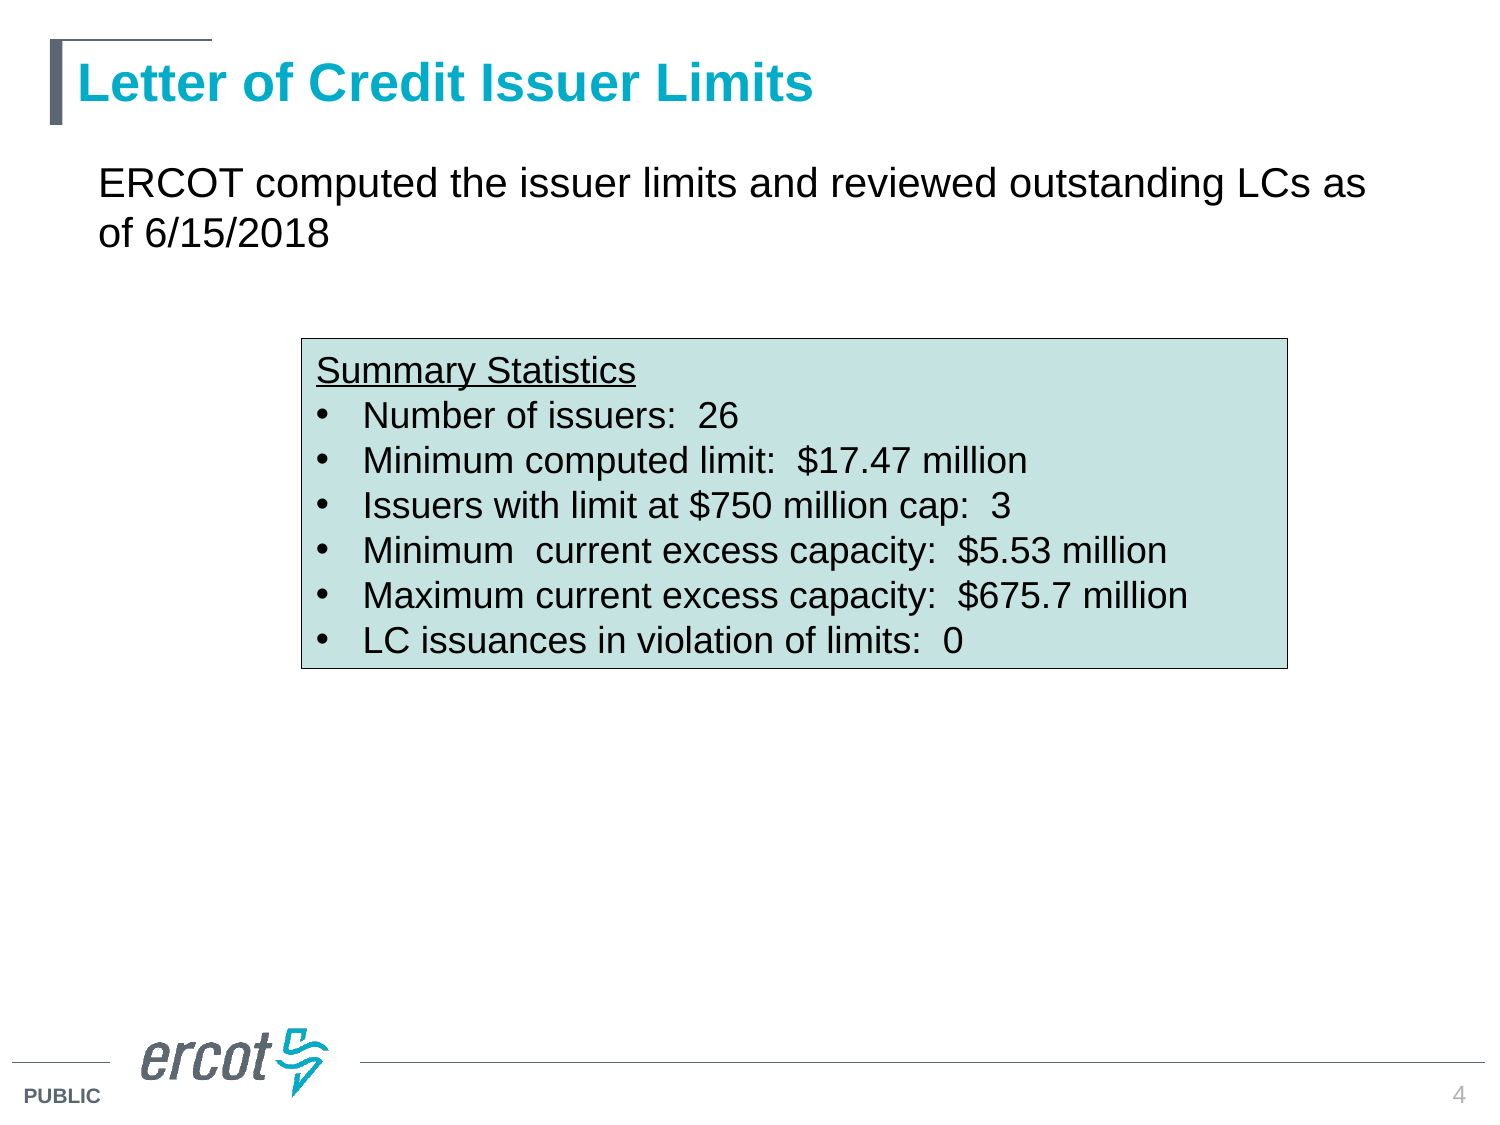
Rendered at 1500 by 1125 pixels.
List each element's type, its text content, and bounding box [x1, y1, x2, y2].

title Letter of Credit Issuer Limits [62, 39, 1438, 134]
text_box ERCOT computed the issuer limits and reviewed outstanding LCs as of 6/15/2018 [83, 147, 1421, 263]
picture [137, 1024, 332, 1100]
slide_number 4 [1437, 1076, 1475, 1112]
text_box Summary Statistics Number of issuers: 26 Minimum computed limit: $17.47 million Issuers with limit at $750 million cap: 3 Minimum current excess capacity: $5.53 million Maximum current excess capacity: $675.7 million LC issuances in violation of limits: 0 [301, 338, 1288, 669]
